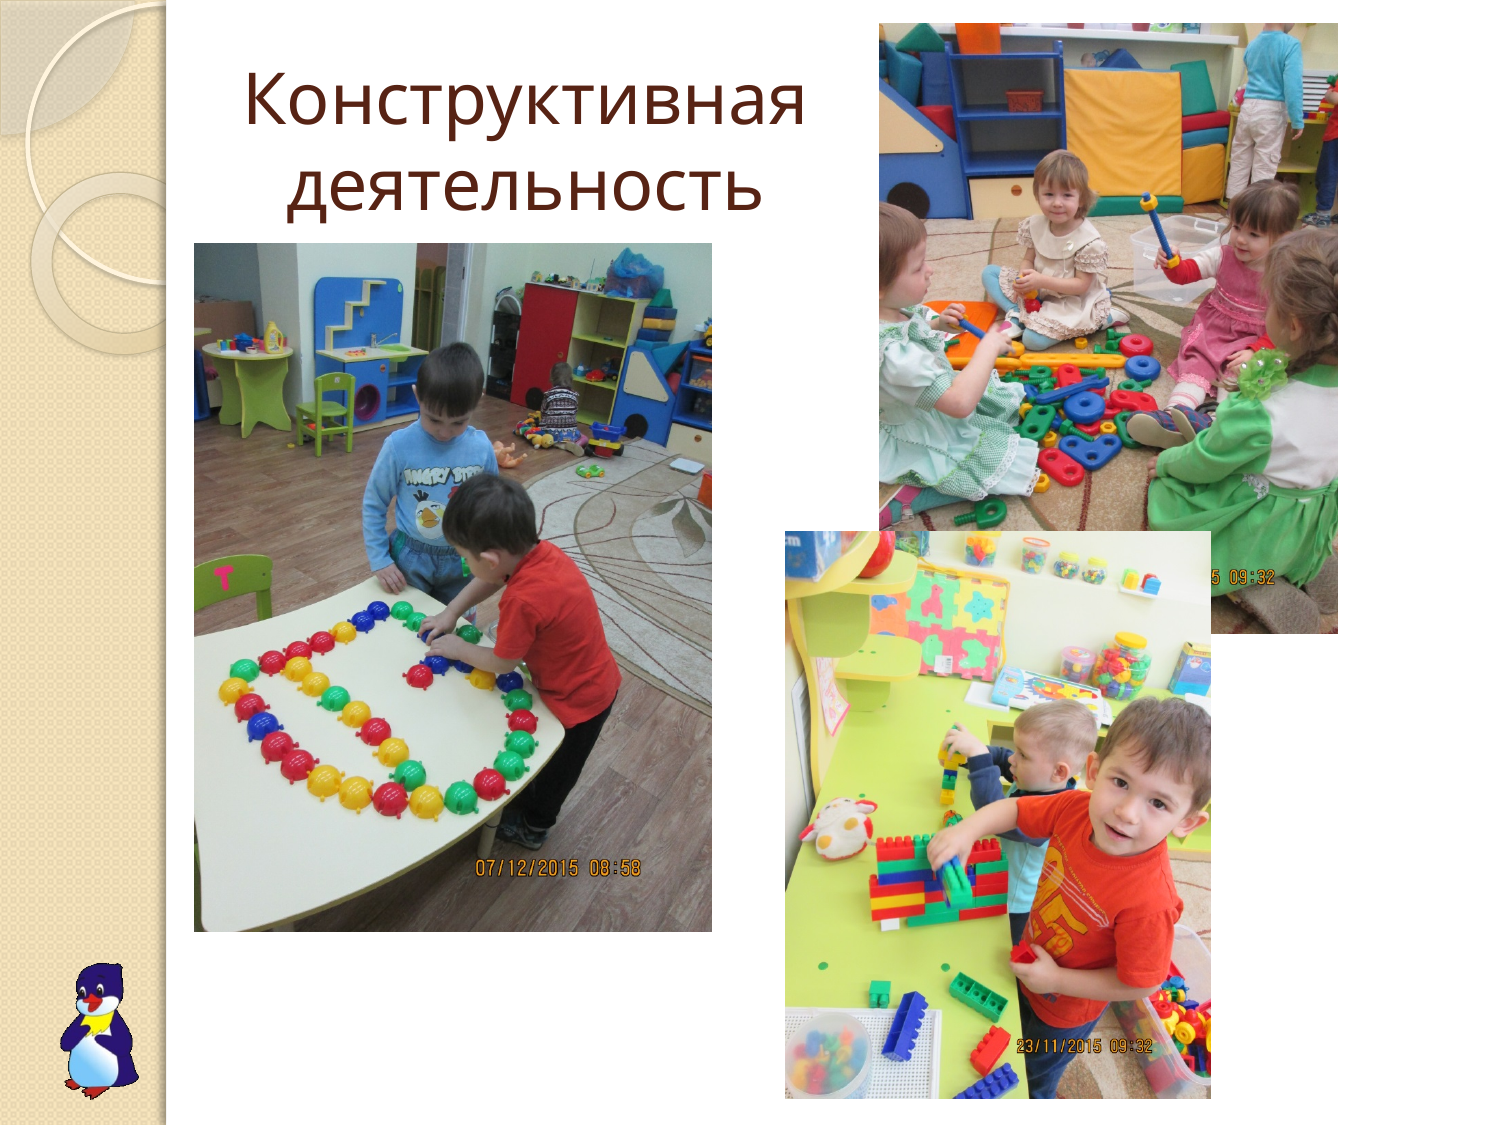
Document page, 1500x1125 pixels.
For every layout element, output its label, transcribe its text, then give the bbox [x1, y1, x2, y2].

title Конструктивная деятельность [99, 45, 872, 233]
picture [785, 23, 1338, 1099]
picture [58, 960, 141, 1101]
picture [194, 243, 712, 933]
